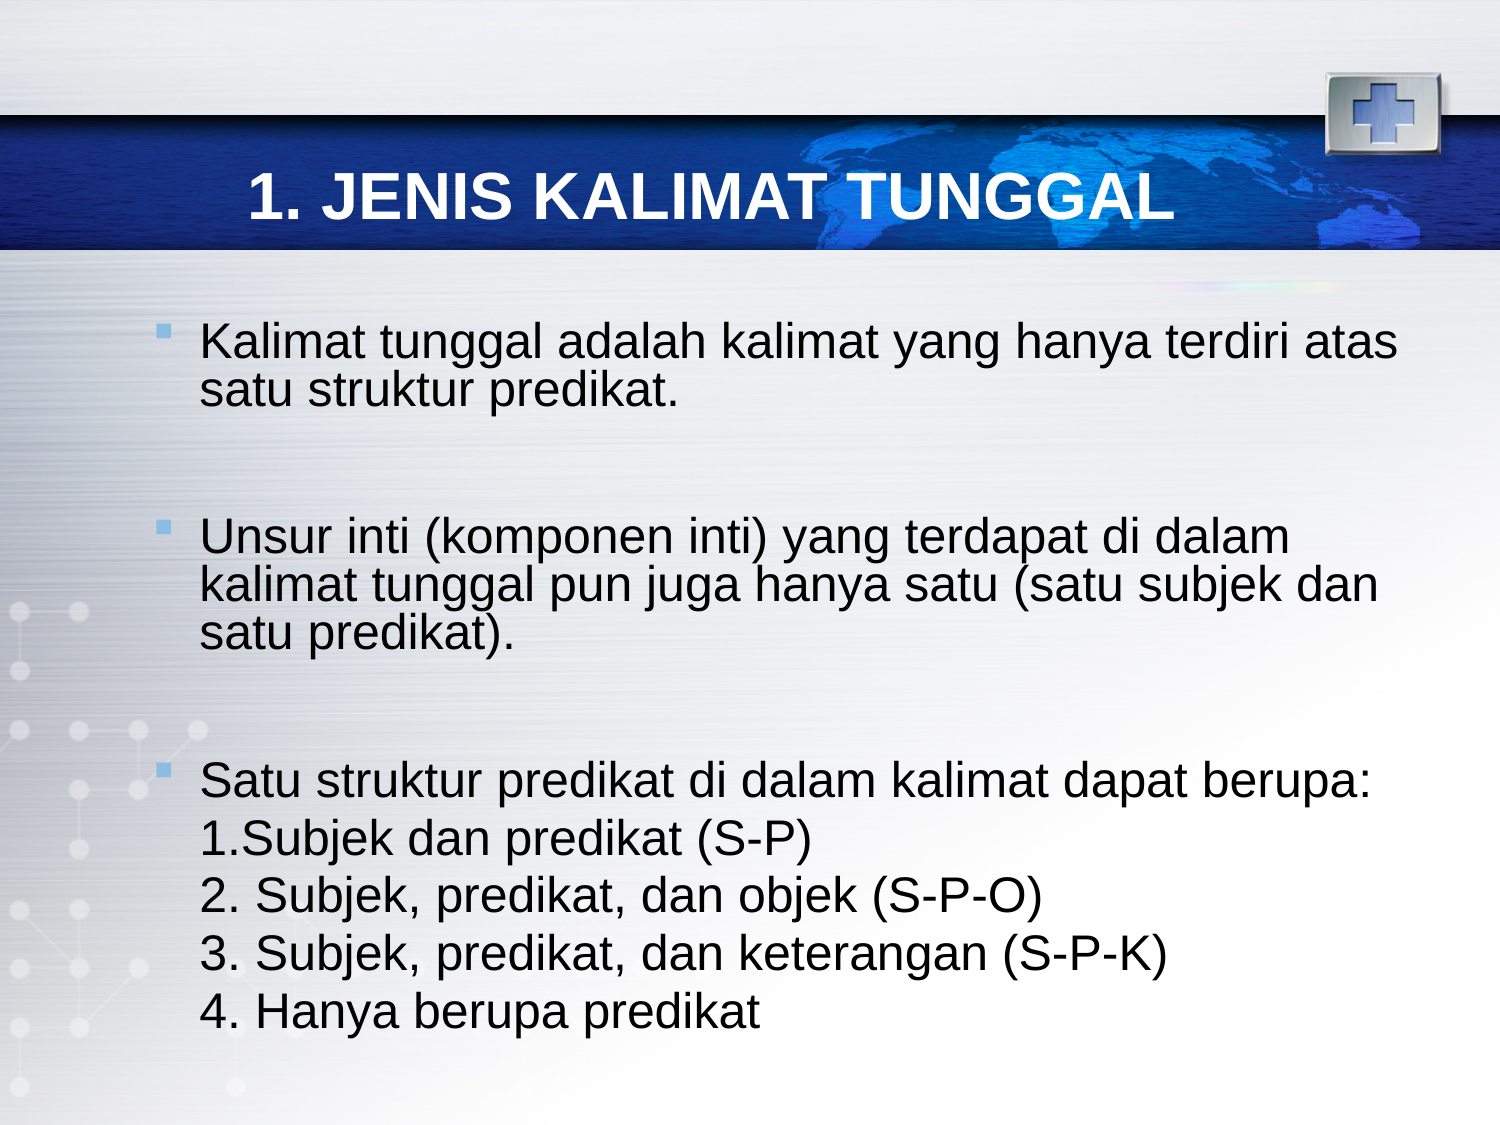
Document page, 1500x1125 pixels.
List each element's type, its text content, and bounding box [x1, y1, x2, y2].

picture [0, 0, 1500, 1125]
title 1. JENIS KALIMAT TUNGGAL [99, 152, 1326, 233]
list Kalimat tunggal adalah kalimat yang hanya terdiri atas satu struktur predikat. Unsur inti (komponen inti) yang terdapat di dalam kalimat tunggal pun juga hanya satu (satu subjek dan satu predikat). Satu struktur predikat di dalam kalimat dapat berupa: 1.Subjek dan predikat (S-P) 2. Subjek, predikat, dan objek (S-P-O) 3. Subjek, predikat, dan keterangan (S-P-K) 4. Hanya berupa predikat [62, 312, 1449, 1005]
